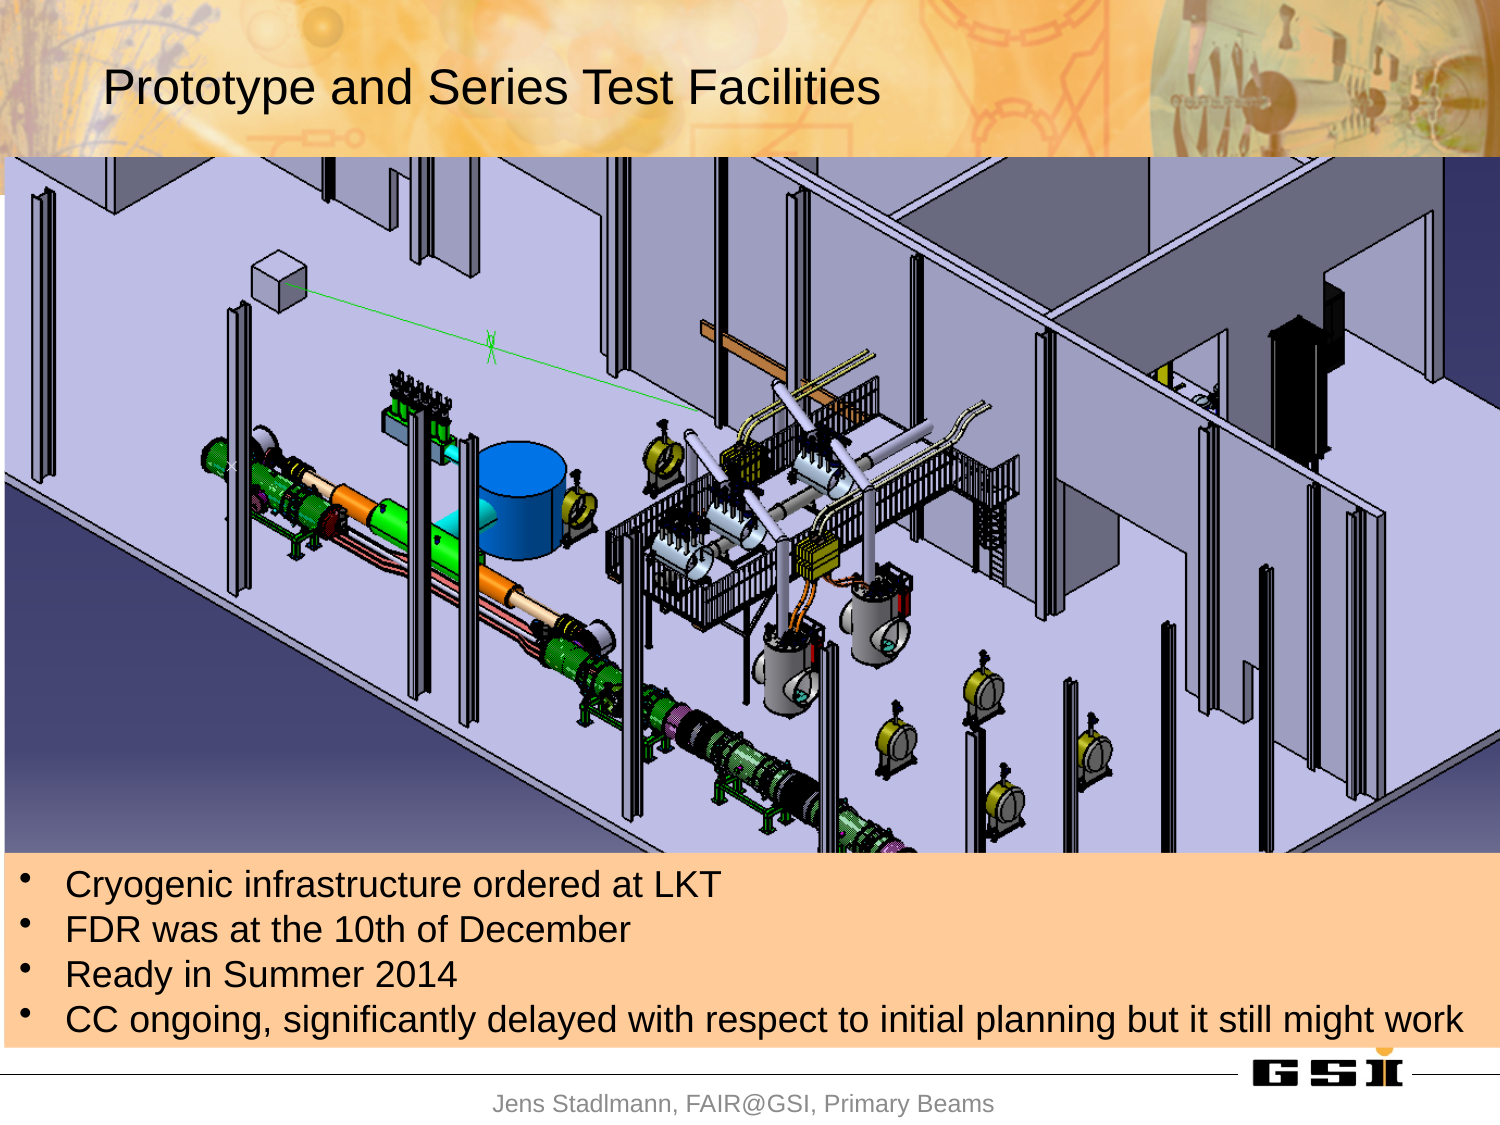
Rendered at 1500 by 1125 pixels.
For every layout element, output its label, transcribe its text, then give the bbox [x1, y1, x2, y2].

picture [0, 0, 1500, 1044]
title Prototype and Series Test Facilities [87, 0, 1363, 155]
picture [1252, 1048, 1403, 1087]
footer Jens Stadlmann, FAIR@GSI, Primary Beams [348, 1080, 1140, 1125]
